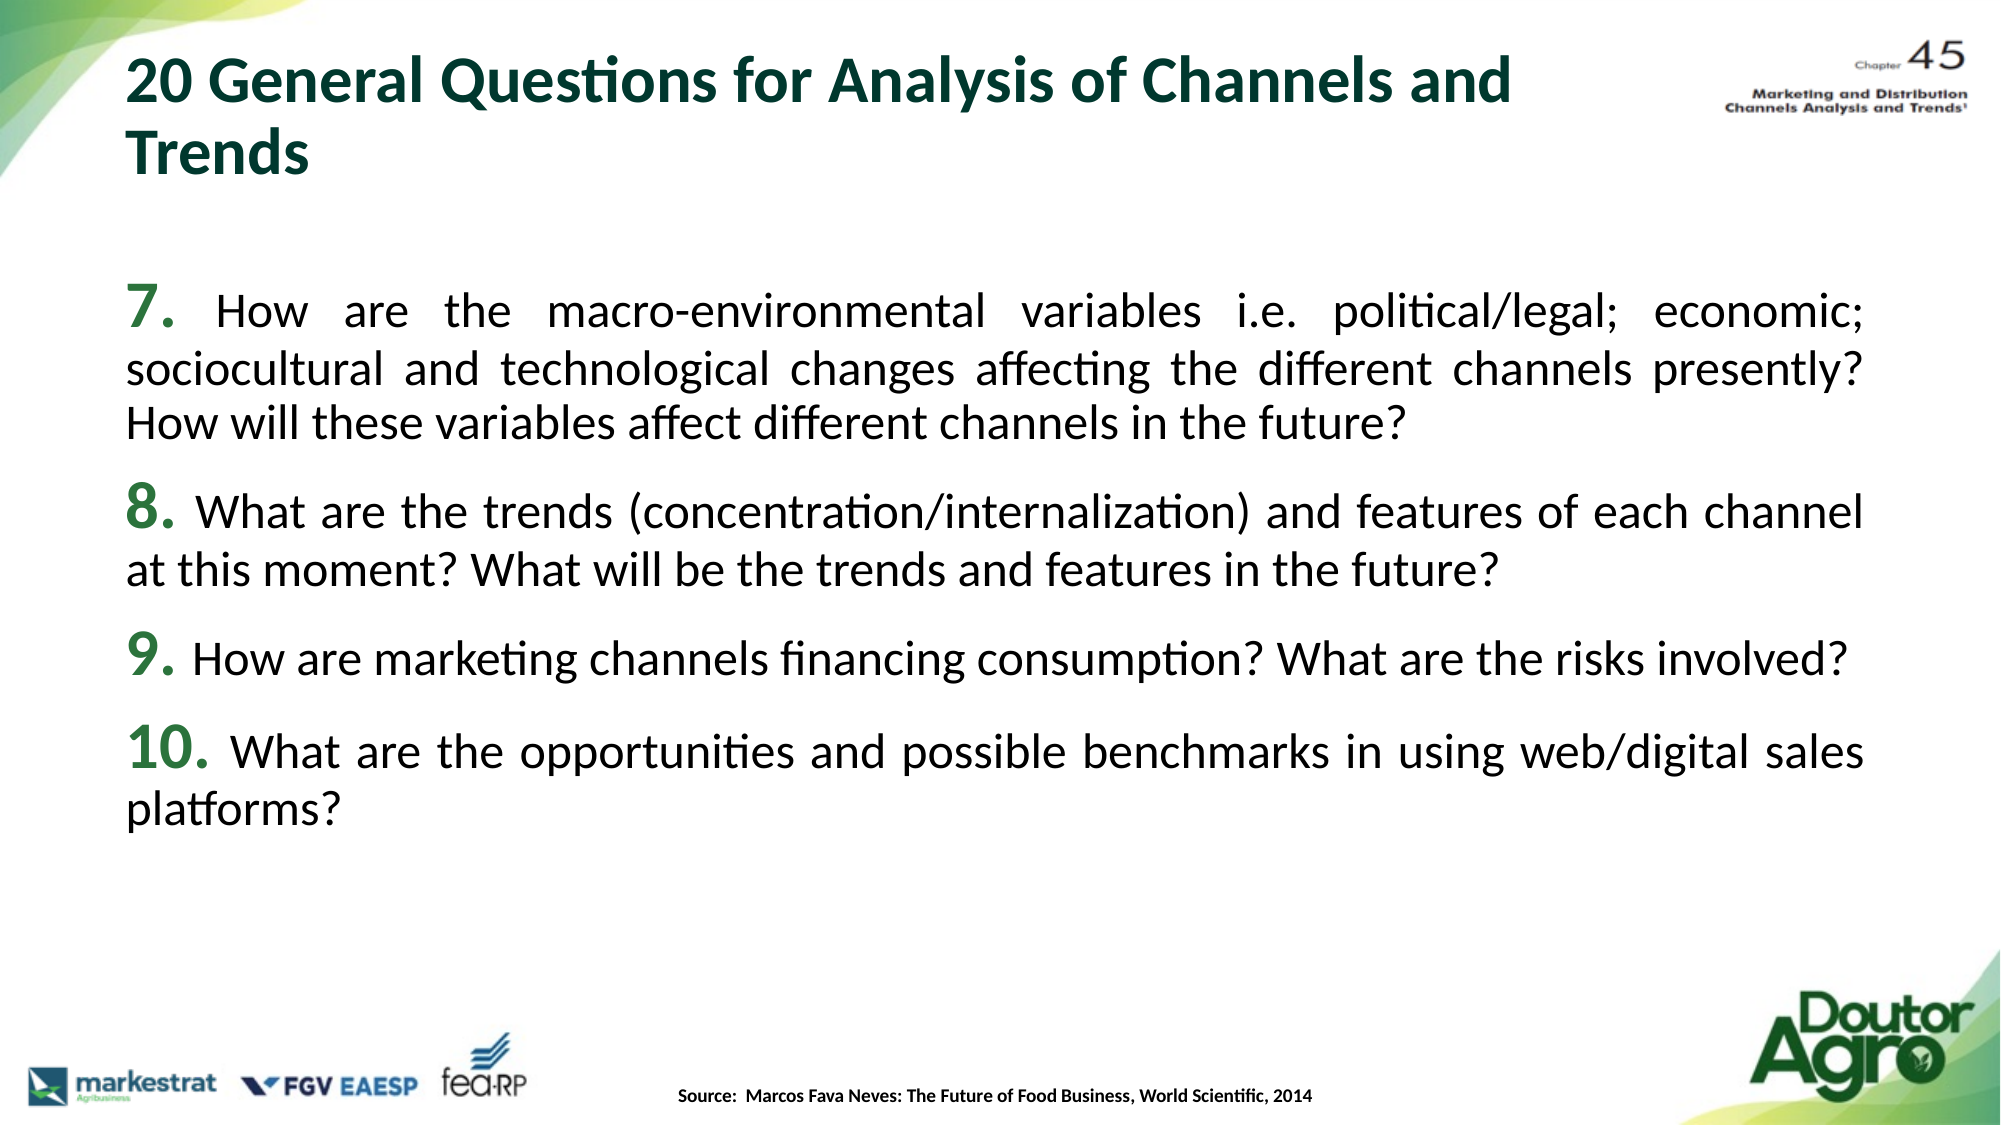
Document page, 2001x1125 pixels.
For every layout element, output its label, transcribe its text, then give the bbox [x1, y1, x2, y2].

text_box Source: Marcos Fava Neves: The Future of Food Business, World Scientific, 2014 [663, 1071, 1328, 1125]
text_box 20 General Questions for Analysis of Channels and Trends [110, 37, 1596, 197]
picture [0, 0, 2001, 1125]
list 7. How are the macro-environmental variables i.e. political/legal; economic; sociocultural and technological changes affecting the different channels presently? How will these variables affect different channels in the future? 8. What are the trends (concentration/internalization) and features of each channel at this moment? What will be the trends and features in the future? 9. How are marketing channels financing consumption? What are the risks involved? 10. What are the opportunities and possible benchmarks in using web/digital sales platforms? [110, 262, 1881, 998]
